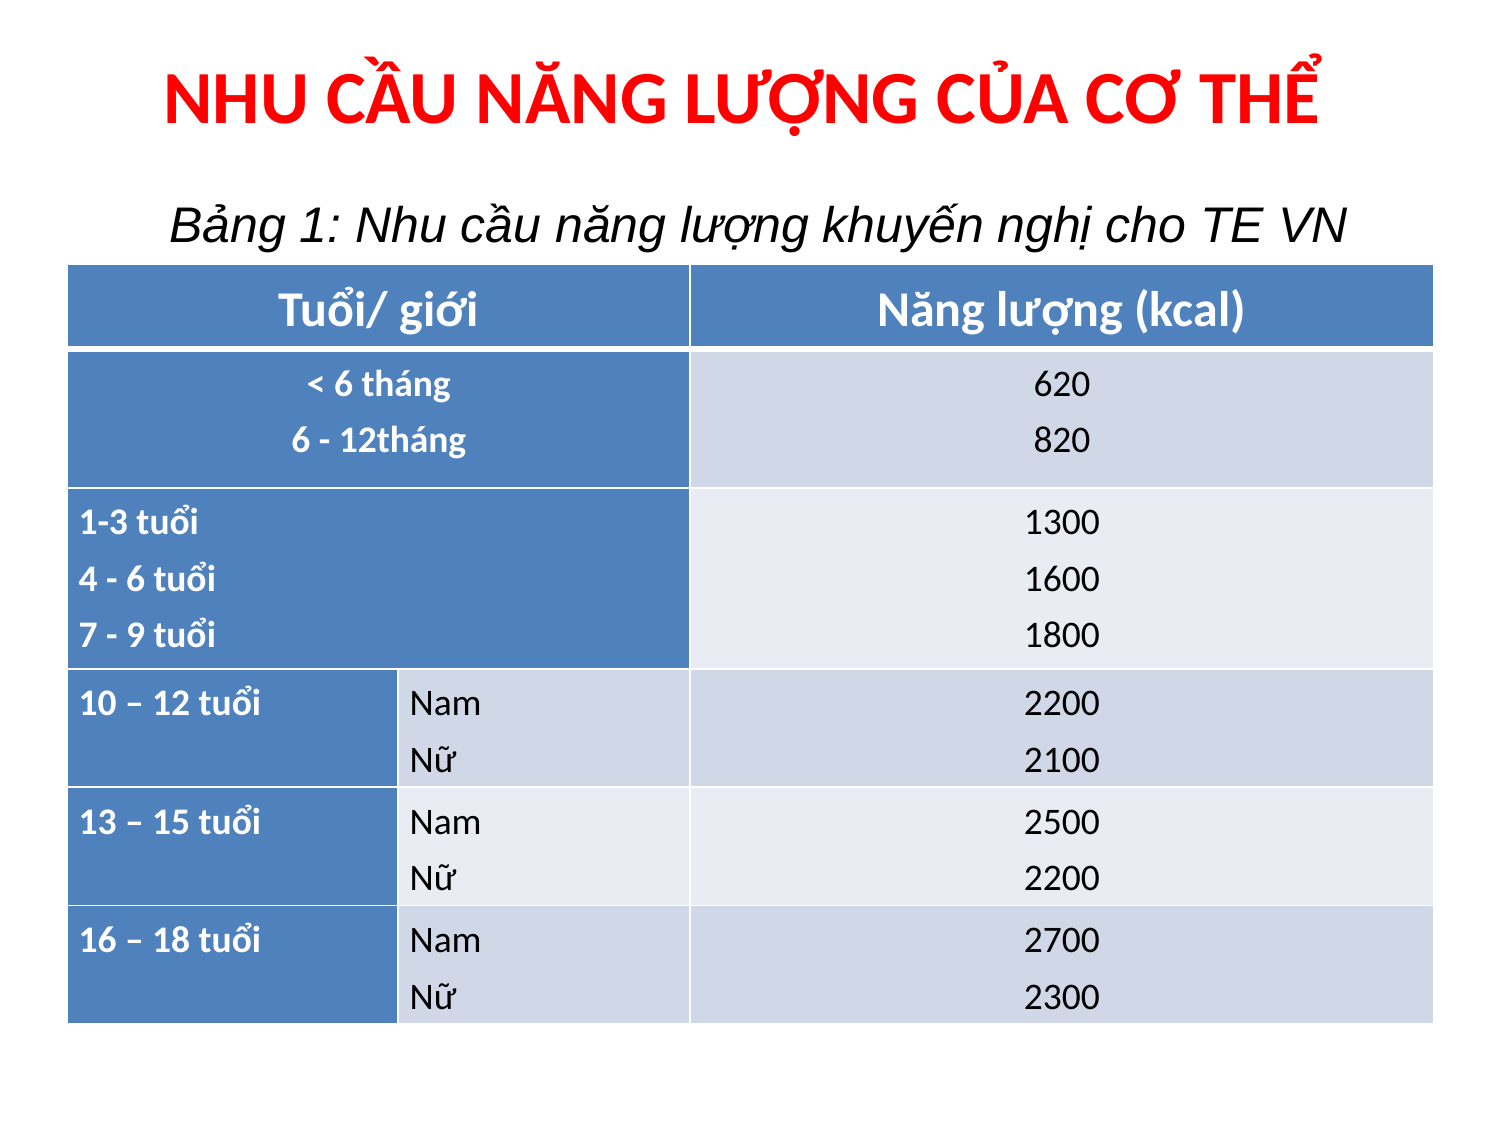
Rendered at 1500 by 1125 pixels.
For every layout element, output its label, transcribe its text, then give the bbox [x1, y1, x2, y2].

table_header Năng lượng (kcal) [691, 265, 1433, 346]
table_cell < 6 tháng 6 - 12tháng [68, 352, 689, 487]
table_cell 13 – 15 tuổi [68, 788, 397, 905]
table_cell Nam Nữ [399, 906, 689, 1023]
table_cell 1-3 tuổi 4 - 6 tuổi 7 - 9 tuổi [68, 489, 689, 668]
table_cell 16 – 18 tuổi [68, 906, 397, 1023]
table_header Tuổi/ giới [68, 265, 689, 346]
table_cell 2700 2300 [691, 906, 1433, 1023]
table_cell 620 820 [691, 352, 1433, 487]
table_cell Nam Nữ [399, 670, 689, 786]
table_cell 2500 2200 [691, 788, 1433, 905]
table_cell 10 – 12 tuổi [68, 670, 397, 786]
list Bảng 1: Nhu cầu năng lượng khuyến nghị cho TE VN [83, 173, 1434, 263]
table_cell Nam Nữ [399, 788, 689, 905]
title NHU CẦU NĂNG LƯỢNG CỦA CƠ THỂ [67, 32, 1418, 156]
table_cell 1300 1600 1800 [691, 489, 1433, 668]
table_cell 2200 2100 [691, 670, 1433, 786]
